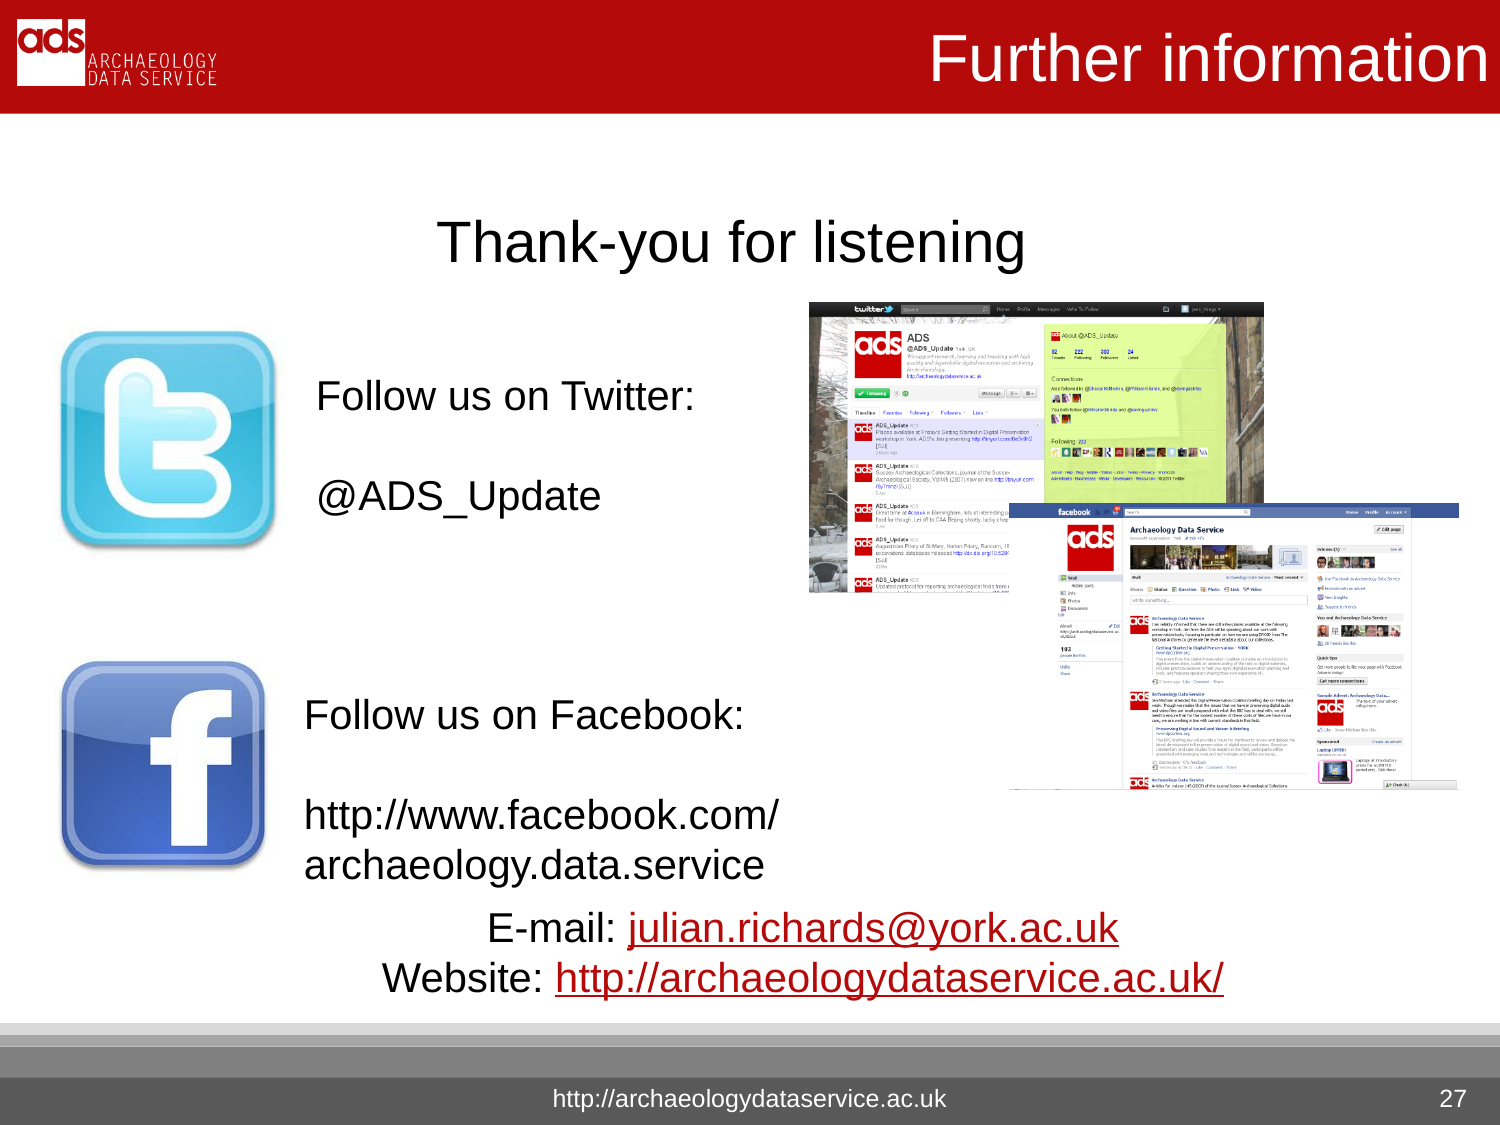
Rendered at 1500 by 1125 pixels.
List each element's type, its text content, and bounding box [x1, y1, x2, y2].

text_box Thank-you for listening [147, 196, 1317, 281]
text_box Follow us on Facebook: http://www.facebook.com/archaeology.data.service [289, 680, 1223, 896]
text_box E-mail: julian.richards@york.ac.uk Website: http://archaeologydataservice.ac.uk/ [301, 893, 1306, 1125]
picture [808, 302, 1459, 790]
picture [17, 19, 219, 86]
text_box Follow us on Twitter: @ADS_Update [301, 361, 803, 527]
picture [52, 656, 274, 878]
picture [52, 326, 286, 559]
text_box Further information [478, 7, 1500, 102]
